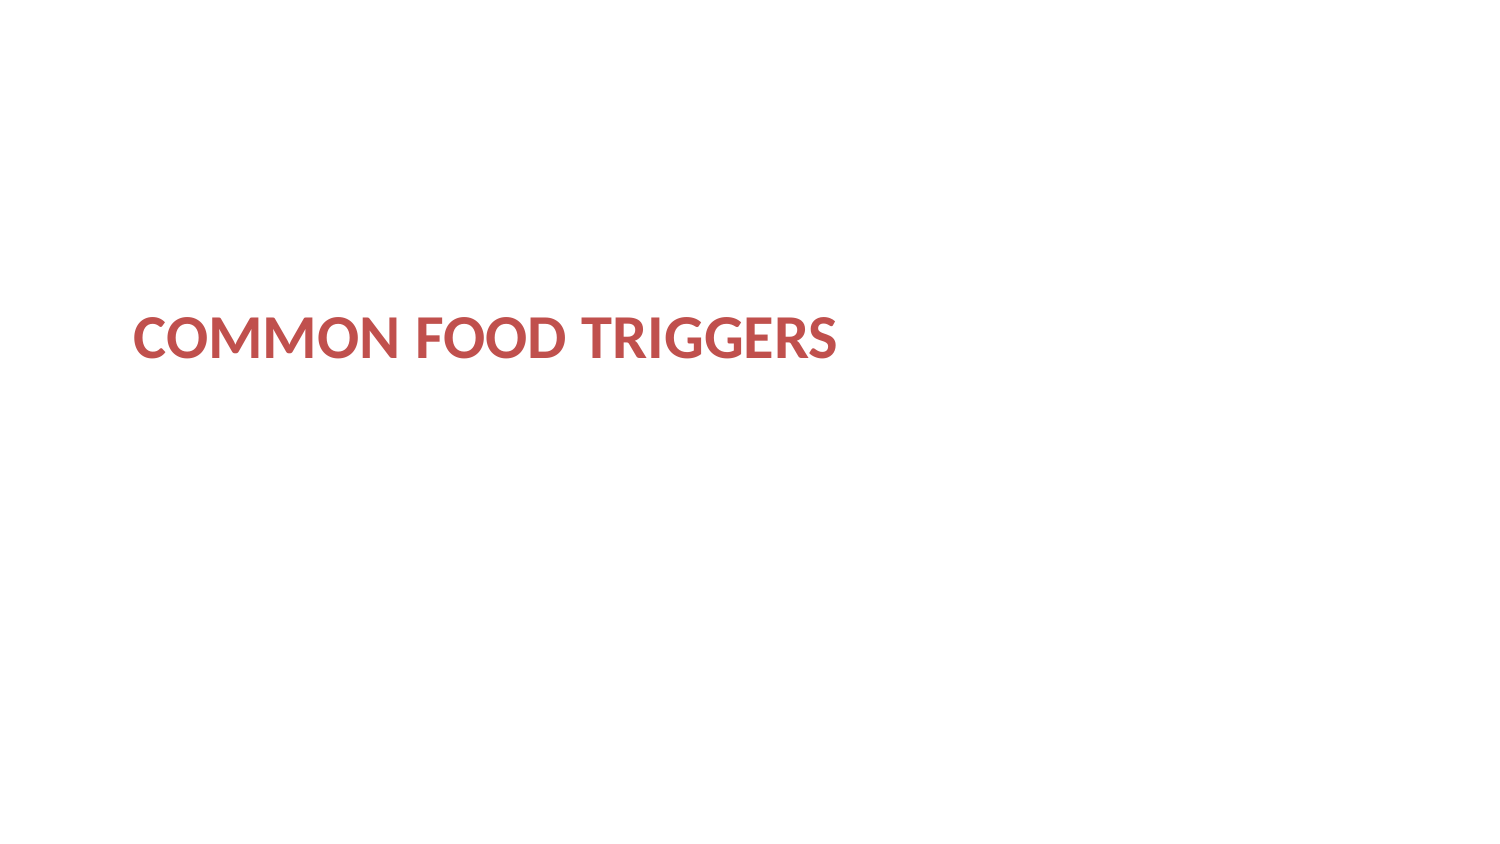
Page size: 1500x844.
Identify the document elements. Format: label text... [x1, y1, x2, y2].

title Common Food Triggers [118, 254, 1394, 422]
